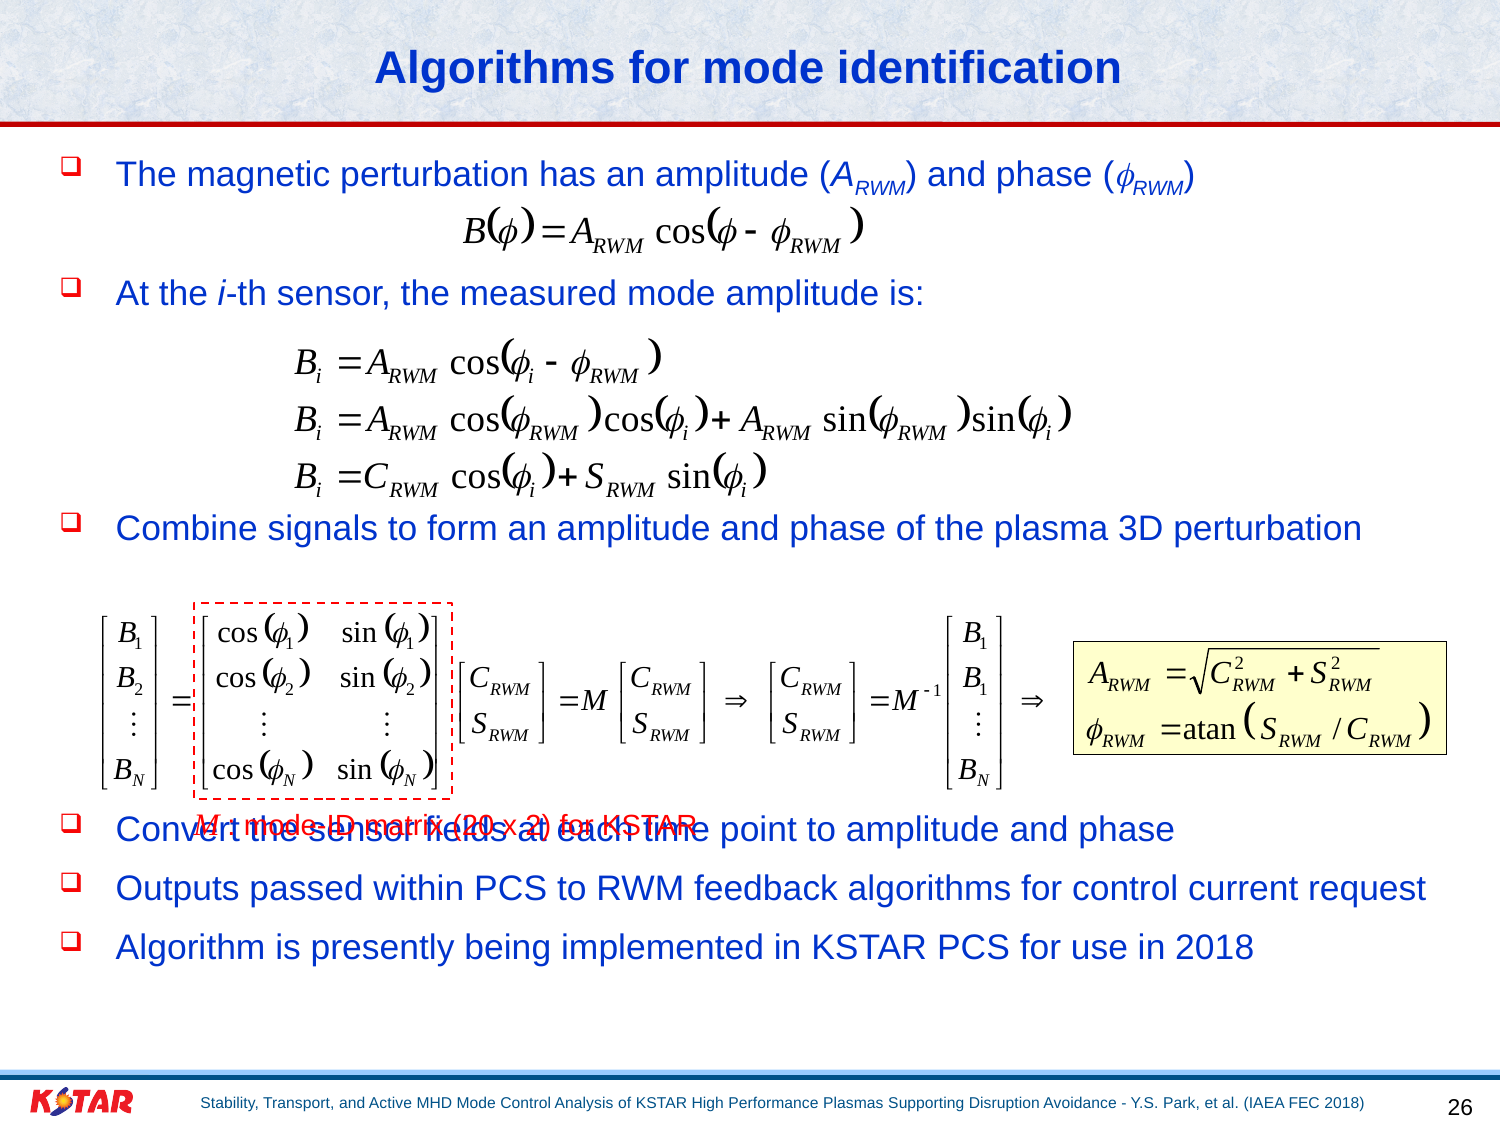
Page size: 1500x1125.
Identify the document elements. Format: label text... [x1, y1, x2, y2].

text_box The magnetic perturbation has an amplitude (ARWM) and phase (fRWM) At the i-th sensor, the measured mode amplitude is: Combine signals to form an amplitude and phase of the plasma 3D perturbation Convert the sensor fields at each time point to amplitude and phase Outputs passed within PCS to RWM feedback algorithms for control current request Algorithm is presently being implemented in KSTAR PCS for use in 2018 [59, 148, 1482, 993]
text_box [286, 337, 1075, 507]
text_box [1073, 641, 1447, 755]
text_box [455, 205, 866, 264]
text_box M : mode-ID matrix (20 x 2) for KSTAR [178, 805, 713, 850]
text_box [762, 608, 1057, 798]
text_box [94, 608, 760, 798]
picture [30, 1087, 133, 1116]
text_box Algorithms for mode identification [34, 8, 1463, 122]
text_box [193, 602, 452, 607]
